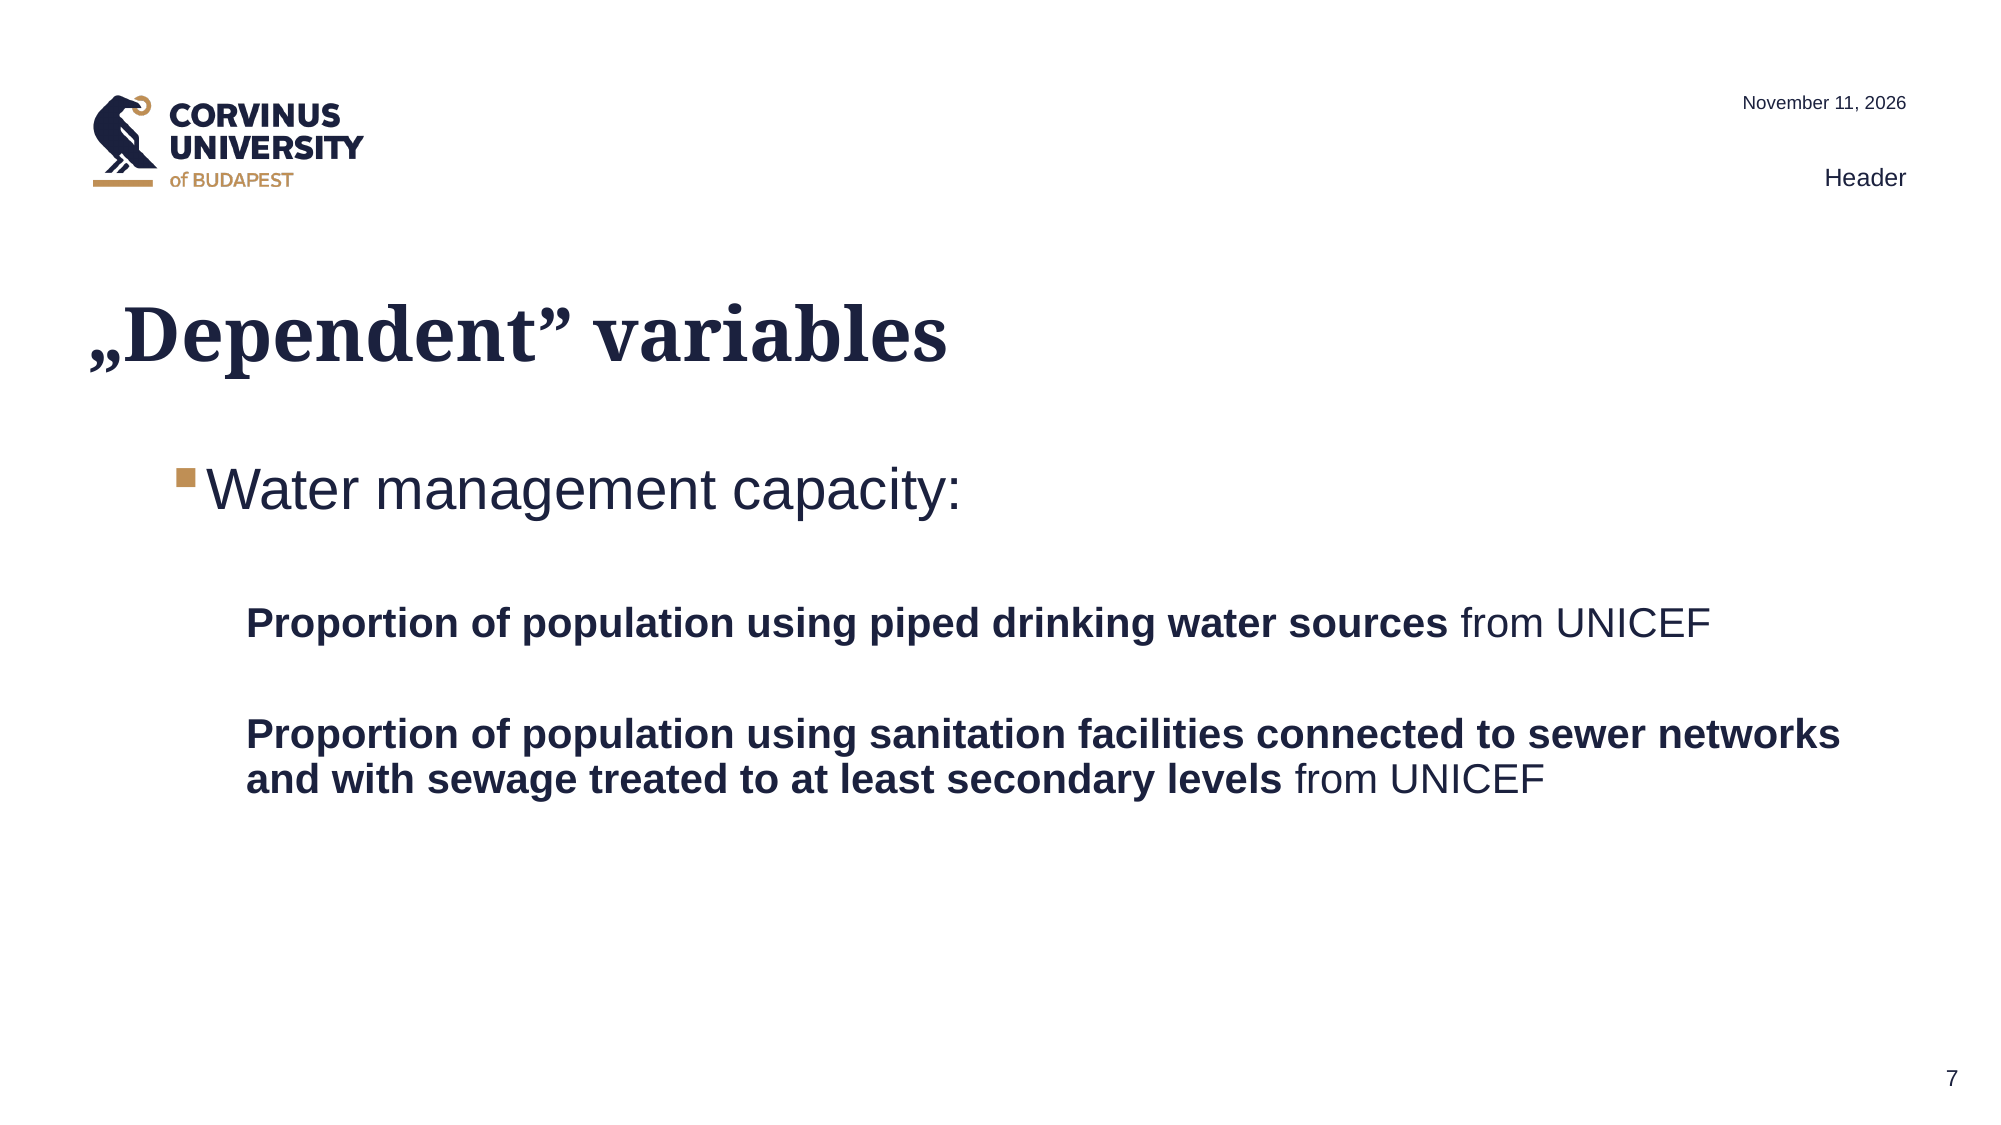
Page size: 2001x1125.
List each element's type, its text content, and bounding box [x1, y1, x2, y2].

list Water management capacity: Proportion of population using piped drinking water sources from UNICEF Proportion of population using sanitation facilities connected to sewer networks and with sewage treated to at least secondary levels from UNICEF [171, 451, 1907, 1125]
footer Header [1043, 131, 1907, 192]
title „Dependent” variables [87, 285, 1907, 401]
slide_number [1456, 90, 1907, 121]
picture [93, 95, 364, 187]
